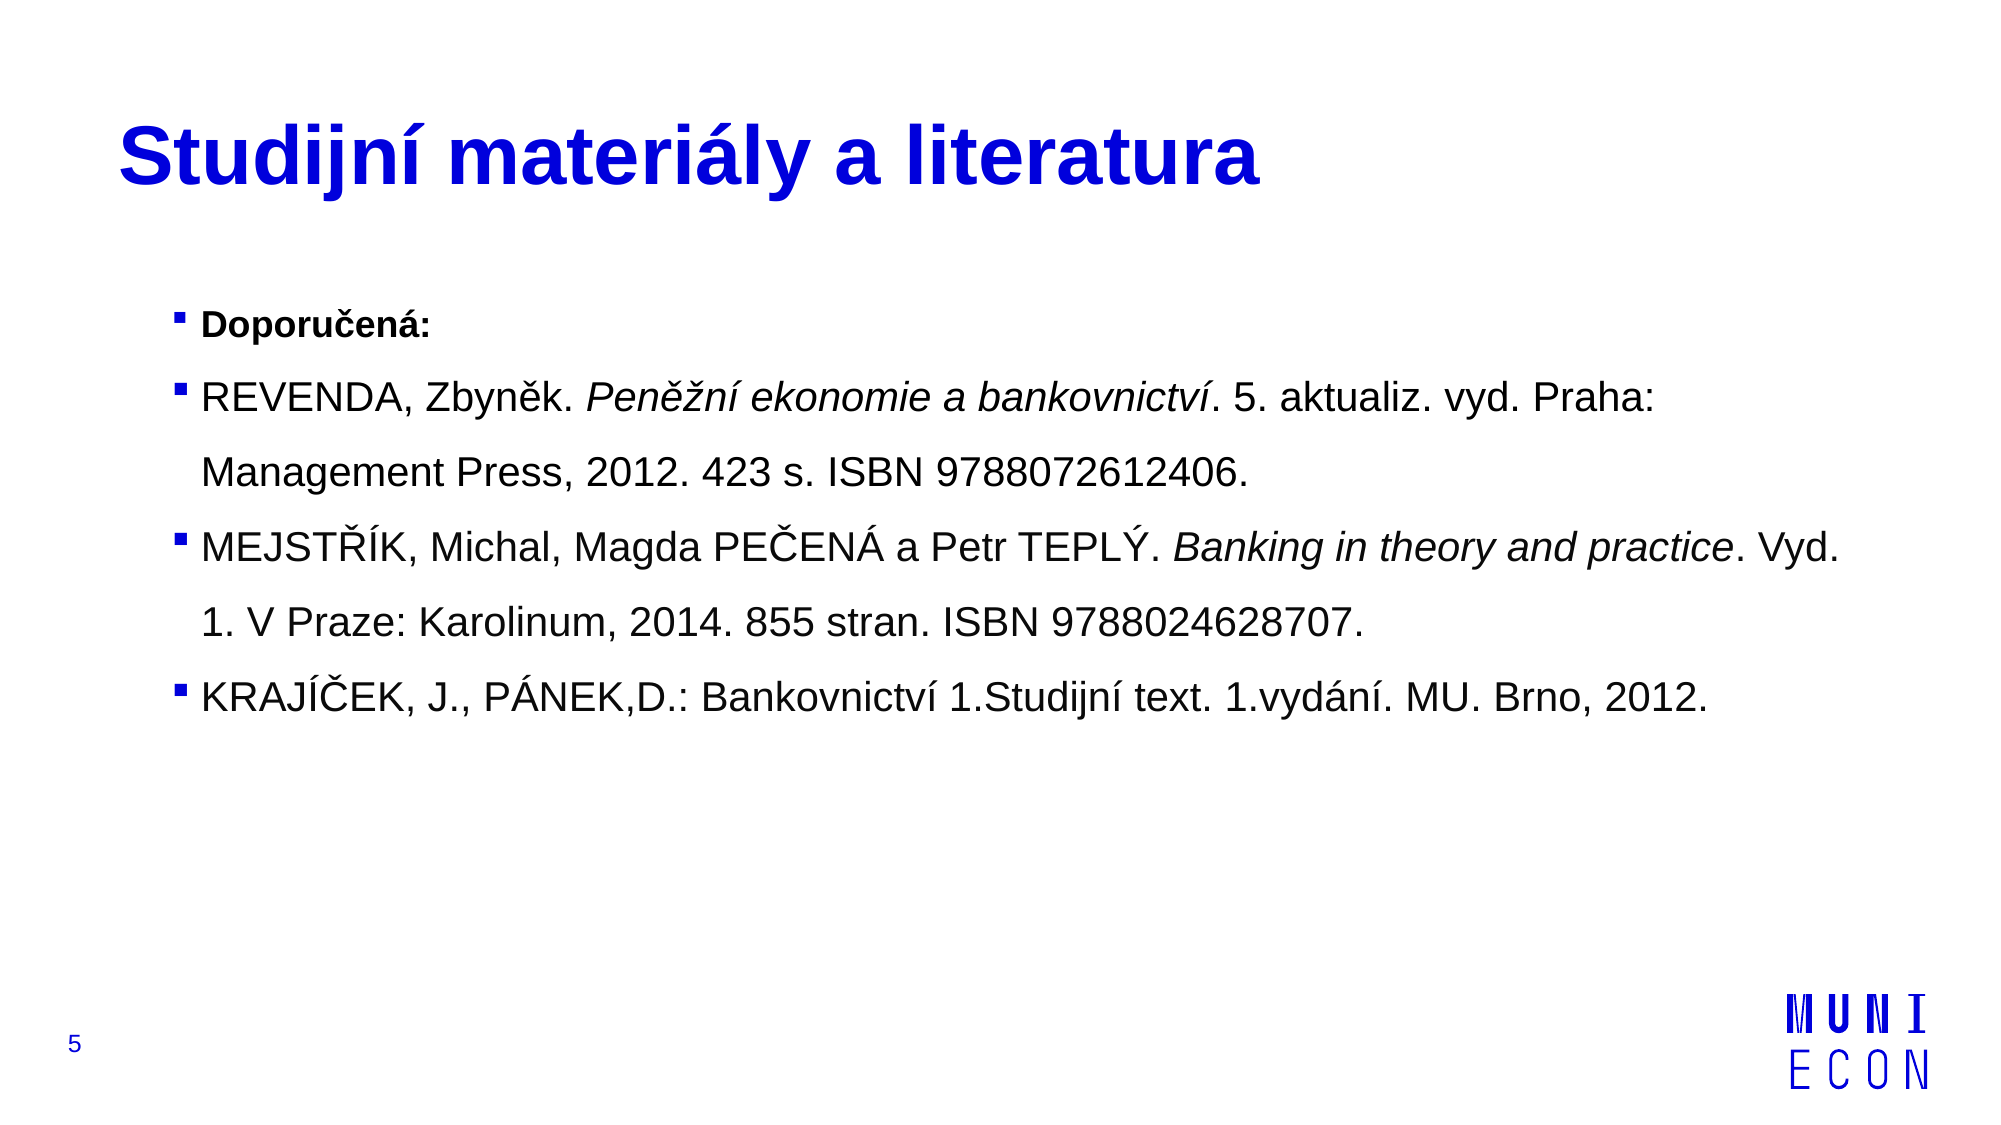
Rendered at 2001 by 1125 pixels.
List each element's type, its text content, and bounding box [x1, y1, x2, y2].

slide_number 5 [67, 1021, 110, 1063]
title Studijní materiály a literatura [118, 118, 1883, 193]
list Doporučená: REVENDA, Zbyněk. Peněžní ekonomie a bankovnictví. 5. aktualiz. vyd. Praha: Management Press, 2012. 423 s. ISBN 9788072612406. MEJSTŘÍK, Michal, Magda PEČENÁ a Petr TEPLÝ. Banking in theory and practice. Vyd. 1. V Praze: Karolinum, 2014. 855 stran. ISBN 9788024628707. KRAJÍČEK, J., PÁNEK,D.: Bankovnictví 1.Studijní text. 1.vydání. MU. Brno, 2012. [118, 277, 1883, 957]
